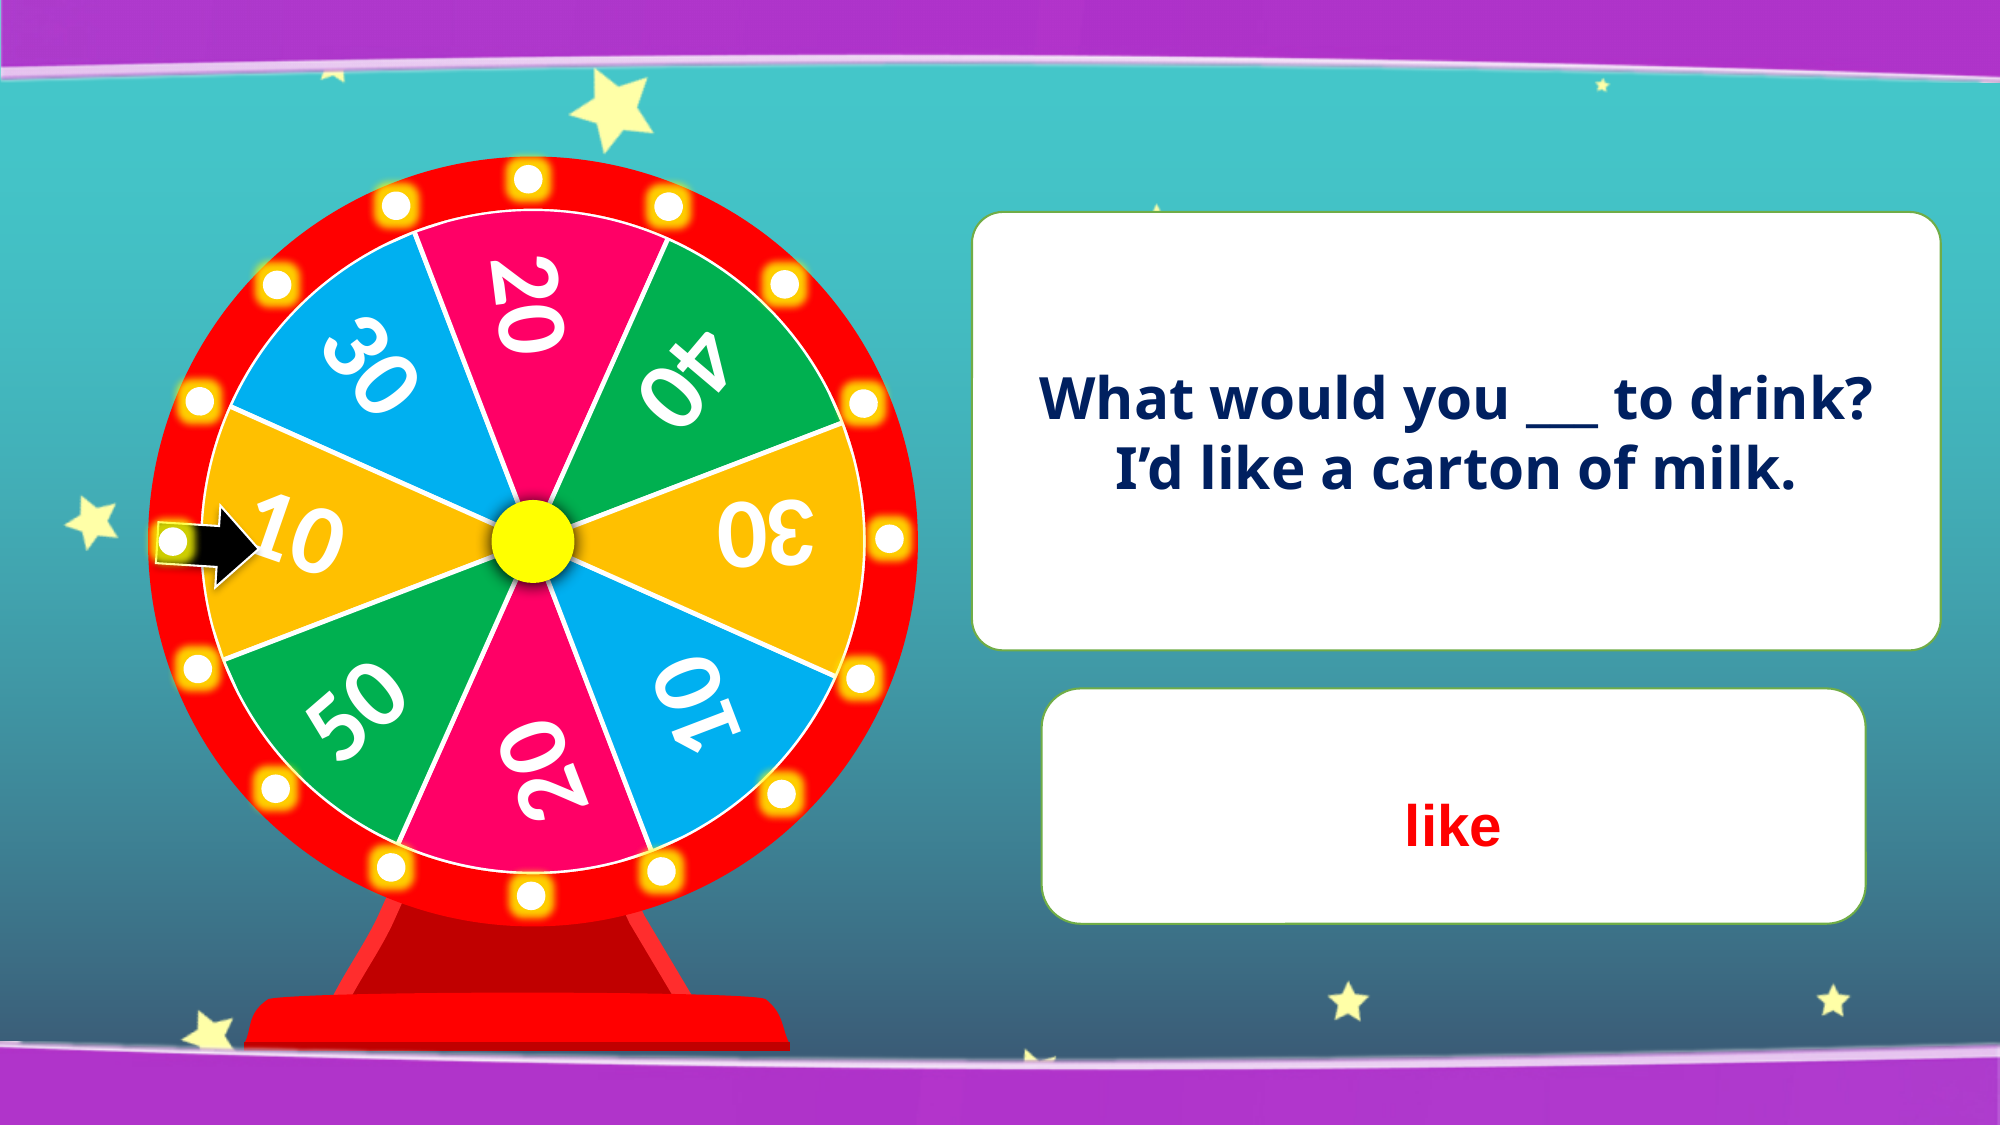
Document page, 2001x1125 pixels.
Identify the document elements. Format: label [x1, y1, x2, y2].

text_box [174, 182, 892, 901]
picture [0, 0, 2000, 1125]
text_box [244, 901, 790, 1041]
